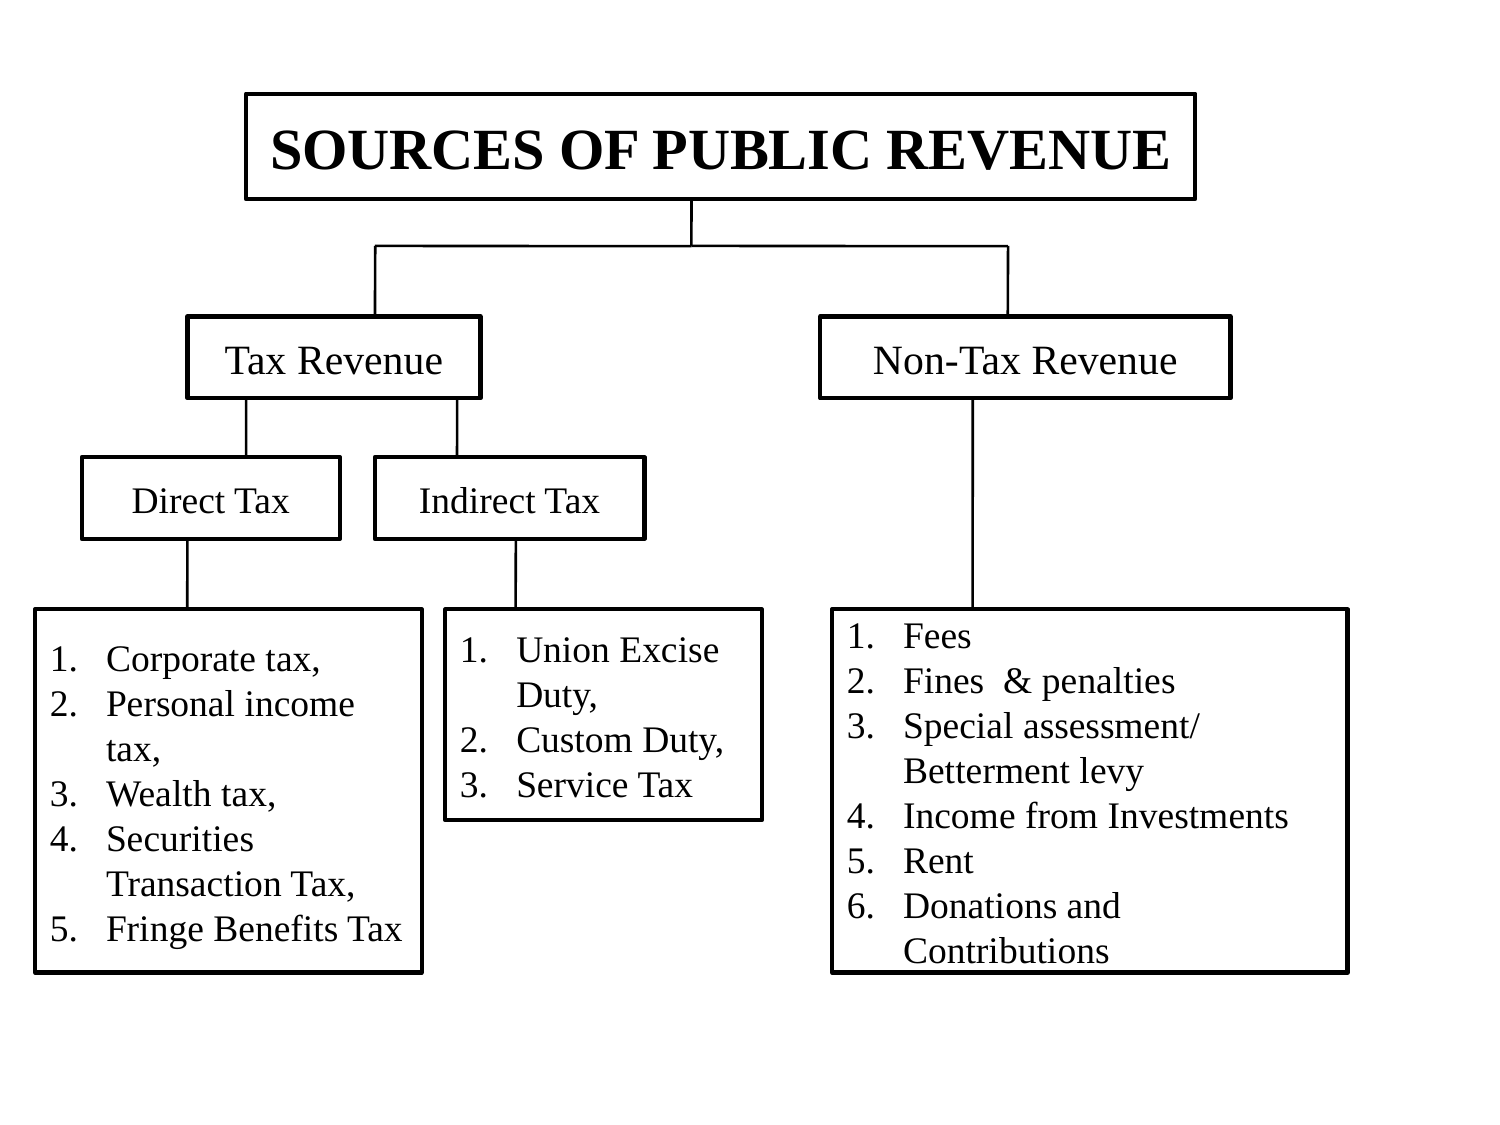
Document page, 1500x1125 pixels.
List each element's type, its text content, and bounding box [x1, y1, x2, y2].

text_box Corporate tax, Personal income tax, Wealth tax, Securities Transaction Tax, Fringe Benefits Tax [33, 607, 424, 975]
text_box Direct Tax [80, 455, 342, 541]
text_box Tax Revenue [185, 314, 483, 400]
text_box Indirect Tax [373, 455, 647, 541]
text_box Non-Tax Revenue [818, 314, 1233, 400]
text_box SOURCES OF PUBLIC REVENUE [244, 92, 1197, 201]
text_box Union Excise Duty, Custom Duty, Service Tax [443, 607, 764, 822]
text_box Fees Fines & penalties Special assessment/ Betterment levy Income from Investments Rent Donations and Contributions [830, 607, 1350, 975]
